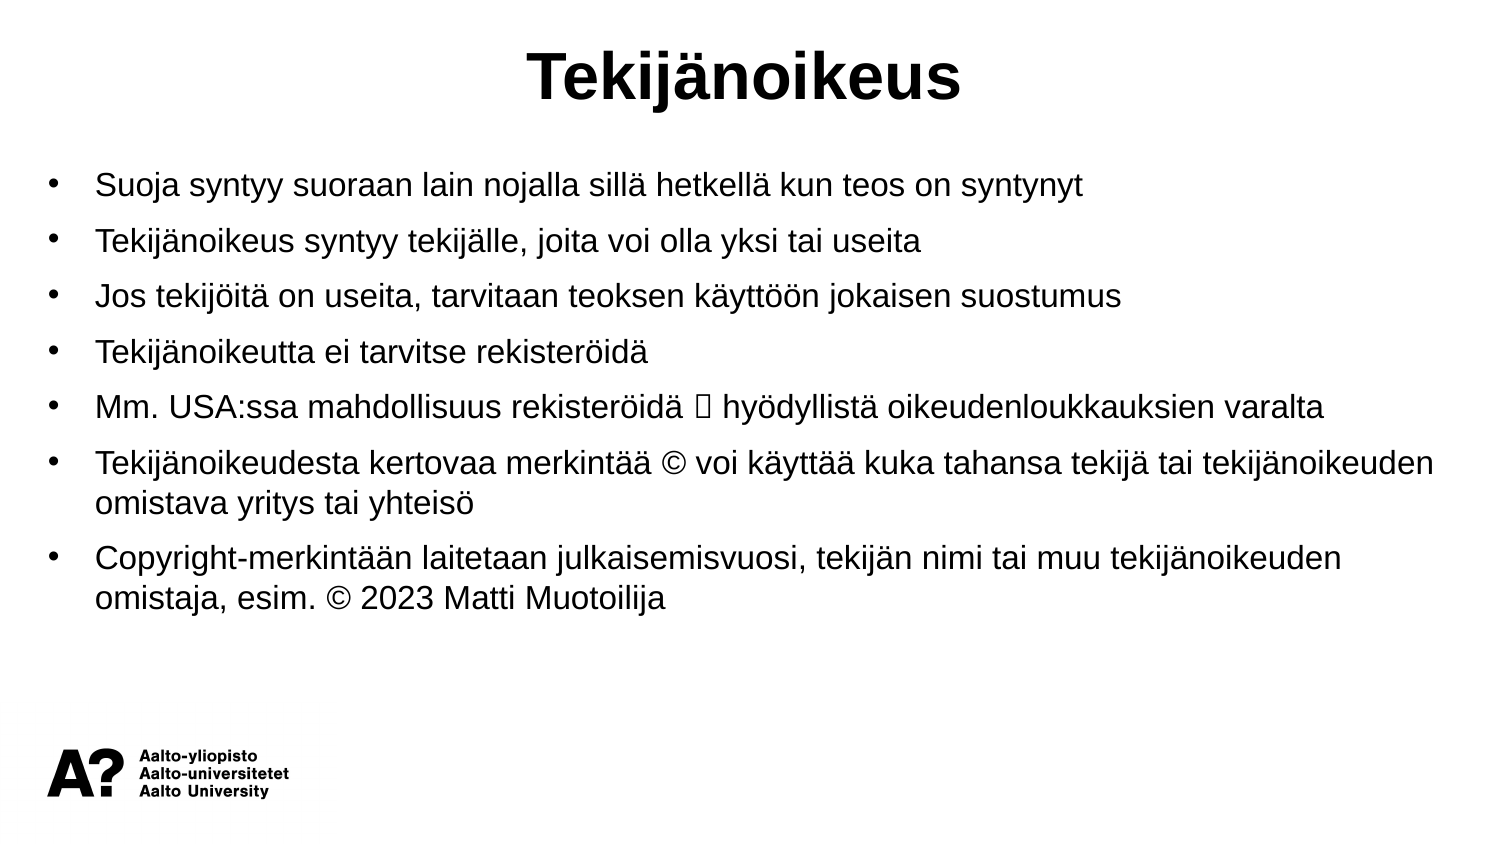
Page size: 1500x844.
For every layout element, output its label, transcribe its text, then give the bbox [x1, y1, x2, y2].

picture [0, 702, 337, 844]
list Suoja syntyy suoraan lain nojalla sillä hetkellä kun teos on syntynyt Tekijänoikeus syntyy tekijälle, joita voi olla yksi tai useita Jos tekijöitä on useita, tarvitaan teoksen käyttöön jokaisen suostumus Tekijänoikeutta ei tarvitse rekisteröidä Mm. USA:ssa mahdollisuus rekisteröidä  hyödyllistä oikeudenloukkauksien varalta Tekijänoikeudesta kertovaa merkintää © voi käyttää kuka tahansa tekijä tai tekijänoikeuden omistava yritys tai yhteisö Copyright-merkintään laitetaan julkaisemisvuosi, tekijän nimi tai muu tekijänoikeuden omistaja, esim. © 2023 Matti Muotoilija [47, 163, 1442, 704]
list Tekijänoikeus [47, 33, 1442, 140]
